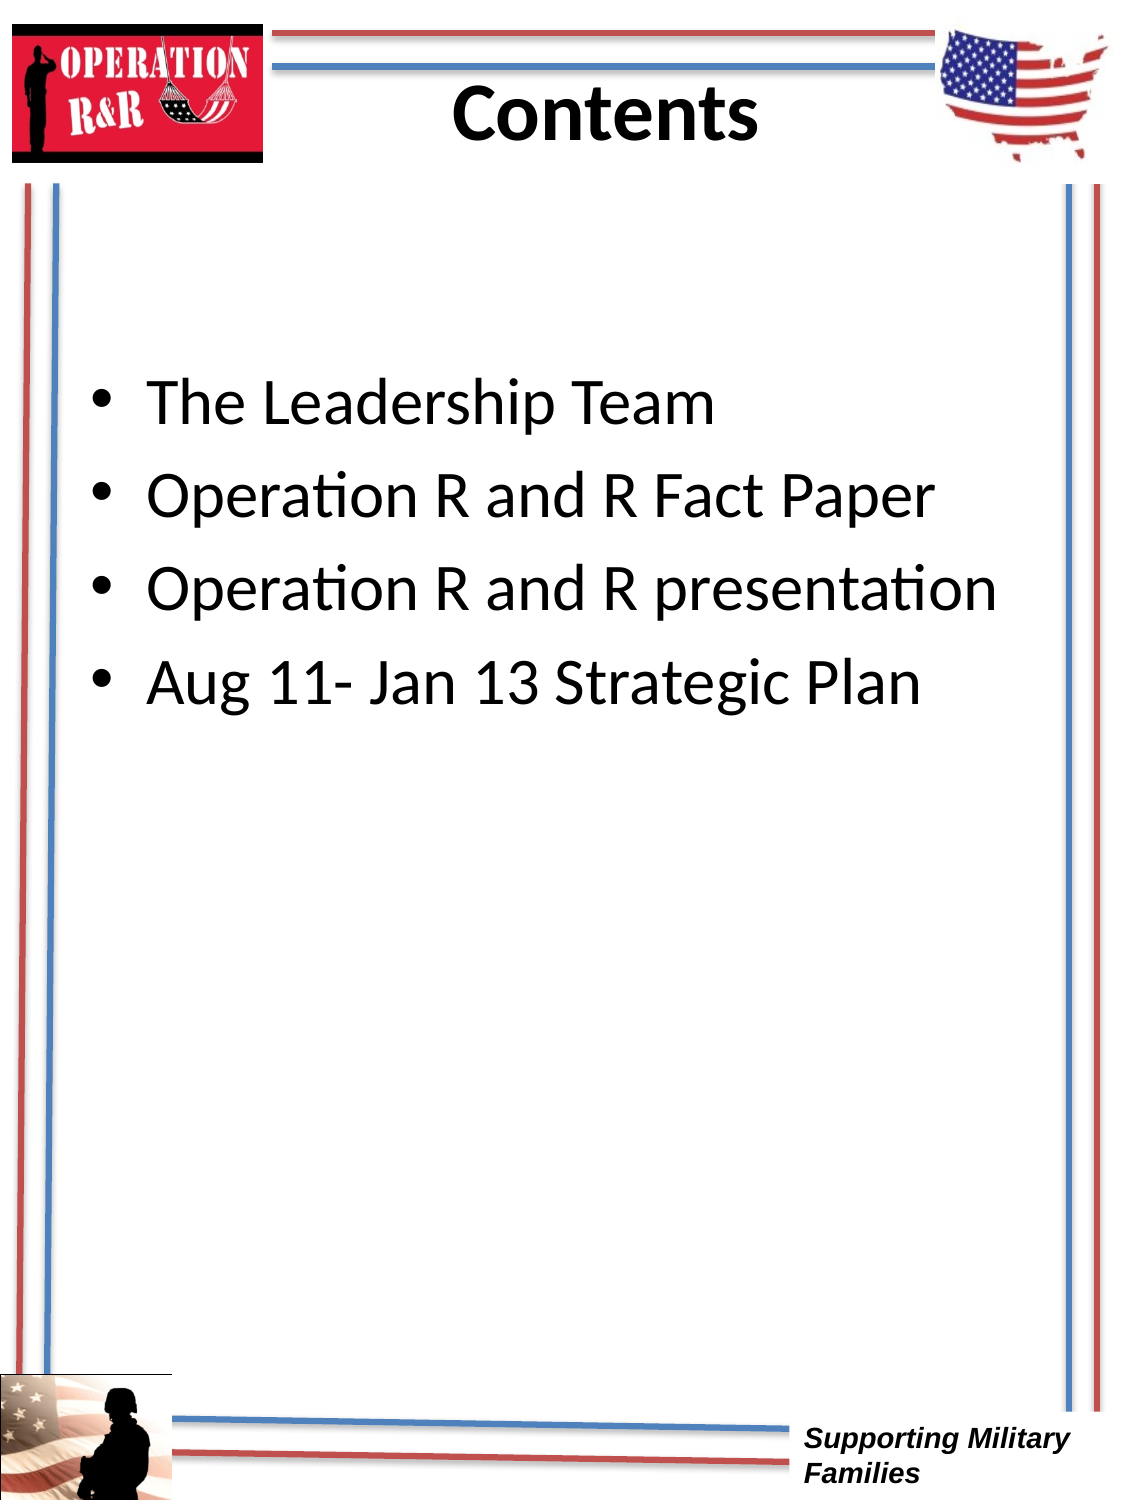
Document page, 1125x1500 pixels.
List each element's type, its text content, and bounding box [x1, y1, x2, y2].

picture [0, 1374, 172, 1500]
title Contents [312, 50, 900, 267]
picture [12, 24, 263, 163]
picture [935, 12, 1113, 184]
list The Leadership Team Operation R and R Fact Paper Operation R and R presentation Aug 11- Jan 13 Strategic Plan [75, 350, 1079, 863]
